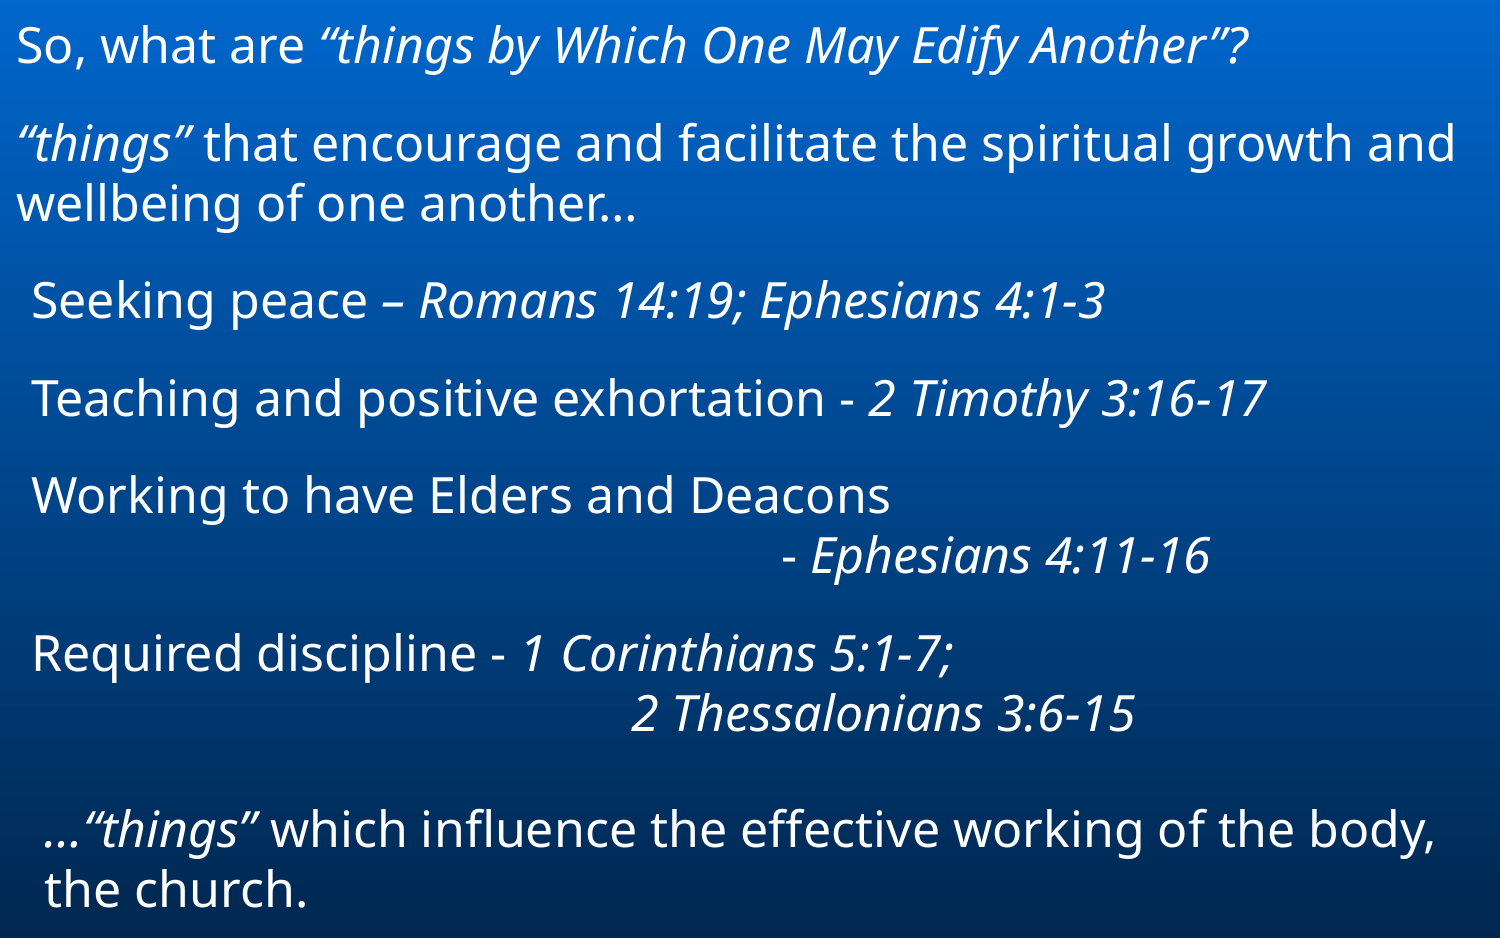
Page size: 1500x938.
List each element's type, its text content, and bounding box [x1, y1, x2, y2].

list So, what are “things by Which One May Edify Another”? “things” that encourage and facilitate the spiritual growth and wellbeing of one another… Seeking peace – Romans 14:19; Ephesians 4:1-3 Teaching and positive exhortation - 2 Timothy 3:16-17 Working to have Elders and Deacons - Ephesians 4:11-16 Required discipline - 1 Corinthians 5:1-7; 2 Thessalonians 3:6-15 …“things” which influence the effective working of the body, the church. [1, 5, 1500, 926]
